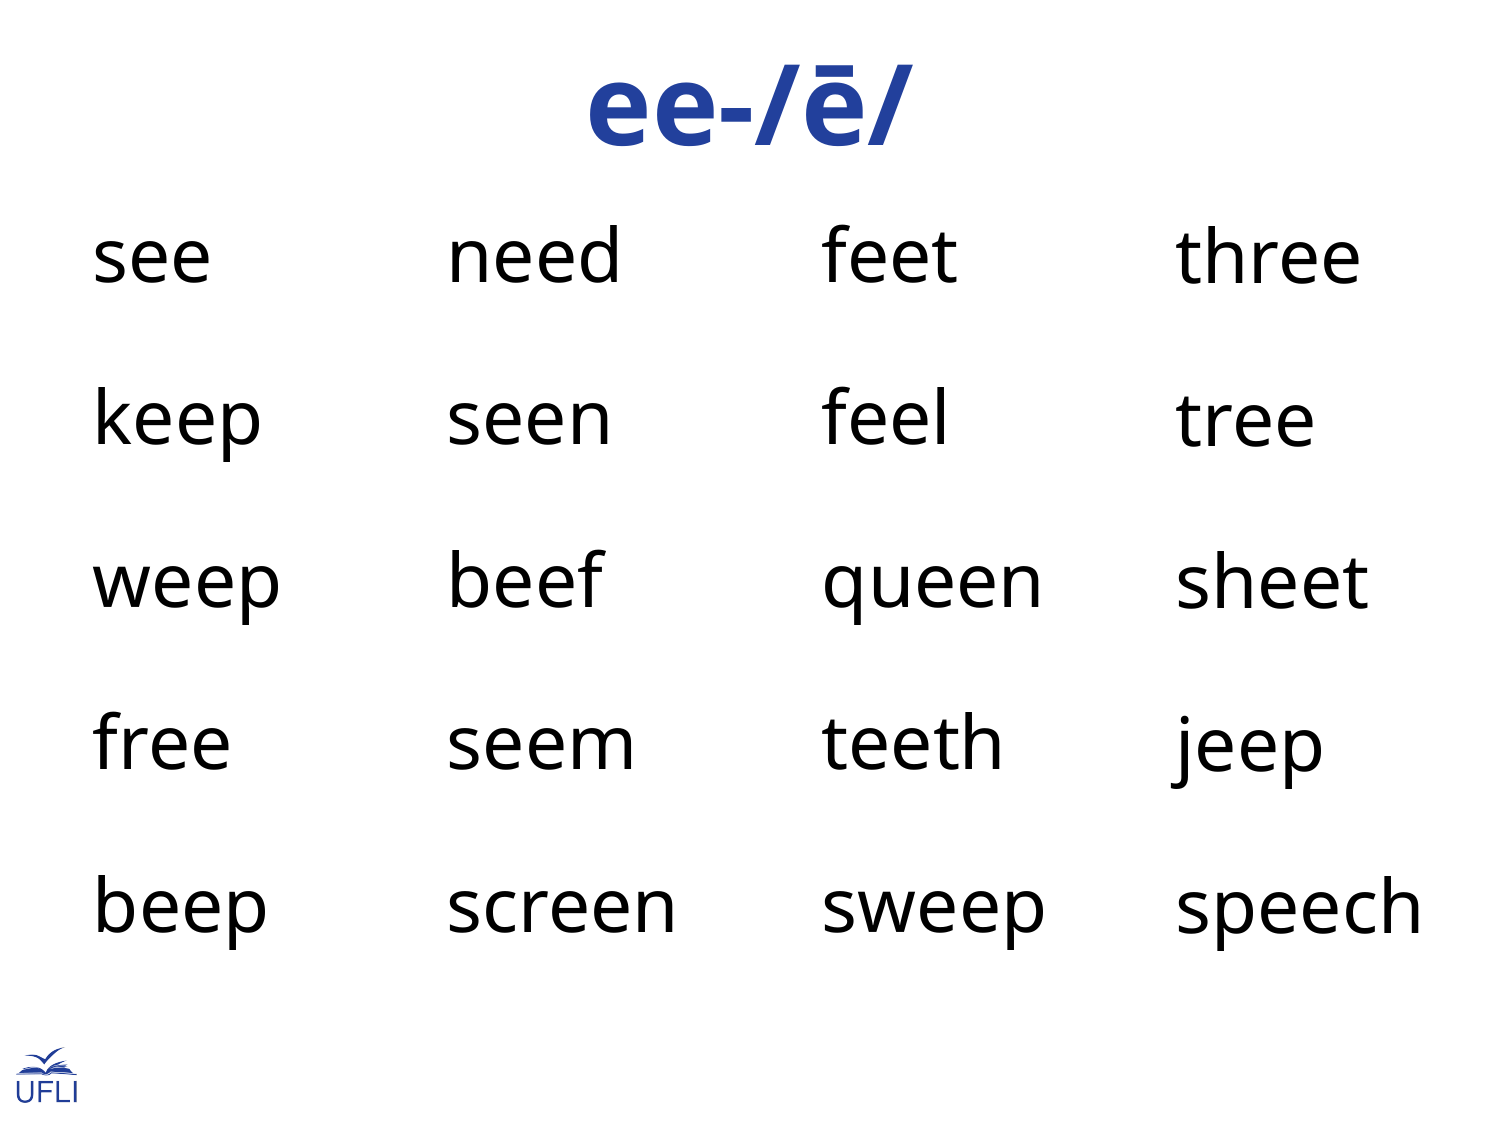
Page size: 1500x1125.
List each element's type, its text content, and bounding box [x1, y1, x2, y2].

text_box queen [807, 525, 1096, 630]
text_box beep [78, 849, 346, 955]
text_box keep [78, 362, 346, 468]
text_box need [431, 199, 700, 305]
text_box sweep [807, 849, 1096, 955]
text_box seem [432, 687, 721, 793]
text_box speech [1160, 851, 1471, 957]
text_box sheet [1161, 526, 1443, 632]
text_box seen [431, 362, 700, 468]
text_box three [1160, 201, 1429, 307]
text_box screen [431, 849, 742, 955]
text_box weep [78, 525, 346, 630]
text_box feel [806, 362, 1075, 468]
text_box tree [1160, 364, 1429, 469]
text_box jeep [1160, 689, 1429, 794]
picture [12, 1045, 81, 1106]
text_box ee-/ē/ [0, 41, 1500, 190]
text_box see [78, 199, 346, 305]
text_box free [78, 687, 346, 793]
text_box teeth [806, 687, 1075, 793]
text_box feet [806, 199, 1075, 305]
text_box beef [431, 525, 700, 630]
